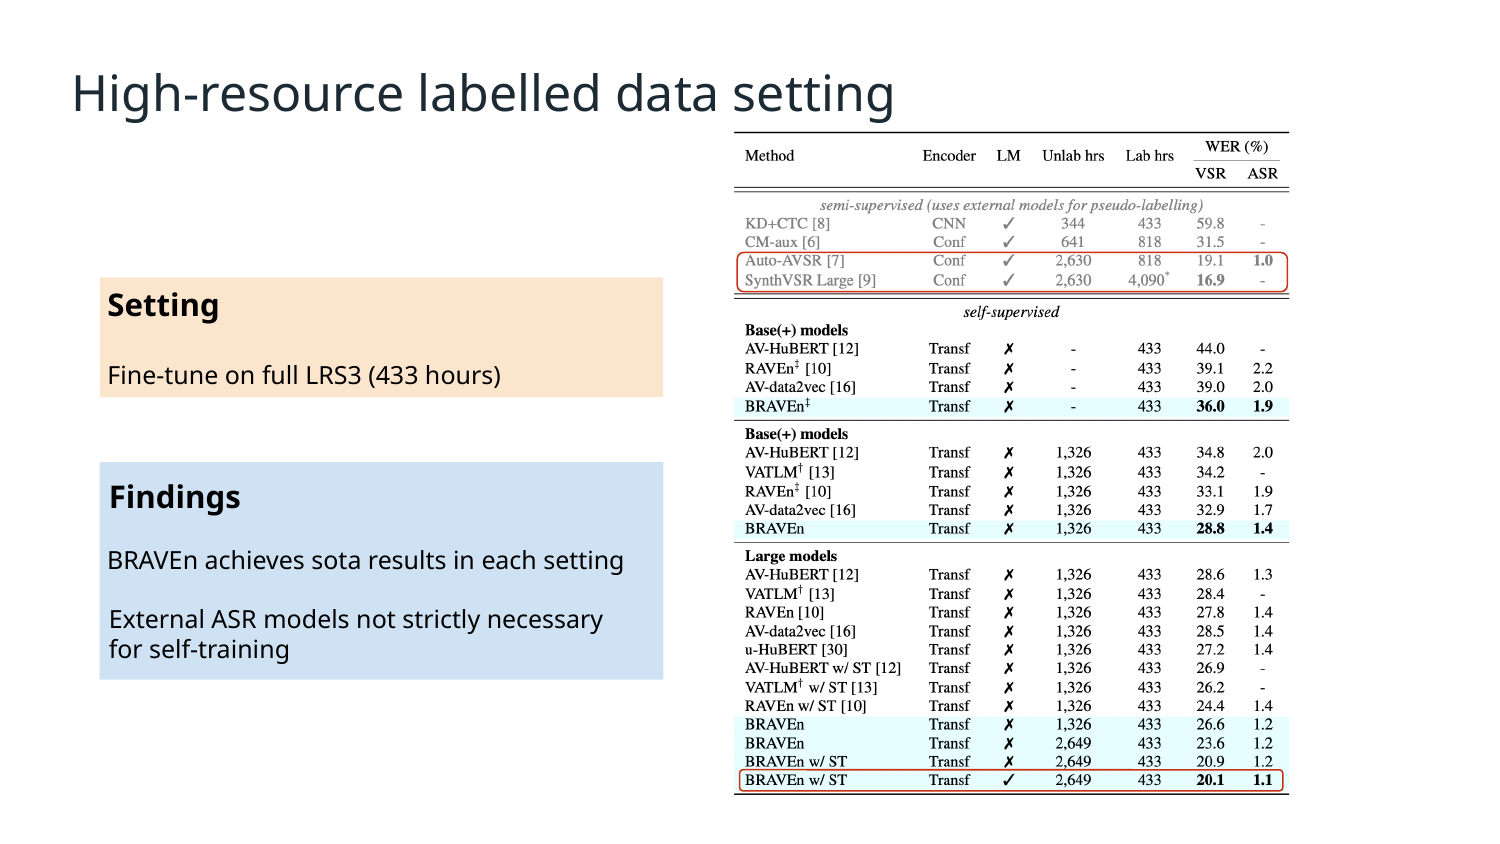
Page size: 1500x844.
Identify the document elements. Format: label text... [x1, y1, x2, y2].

title High-resource labelled data setting [71, 46, 902, 185]
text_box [93, 461, 664, 680]
picture [732, 129, 1293, 798]
text_box Setting Fine-tune on full LRS3 (433 hours) [100, 277, 664, 398]
